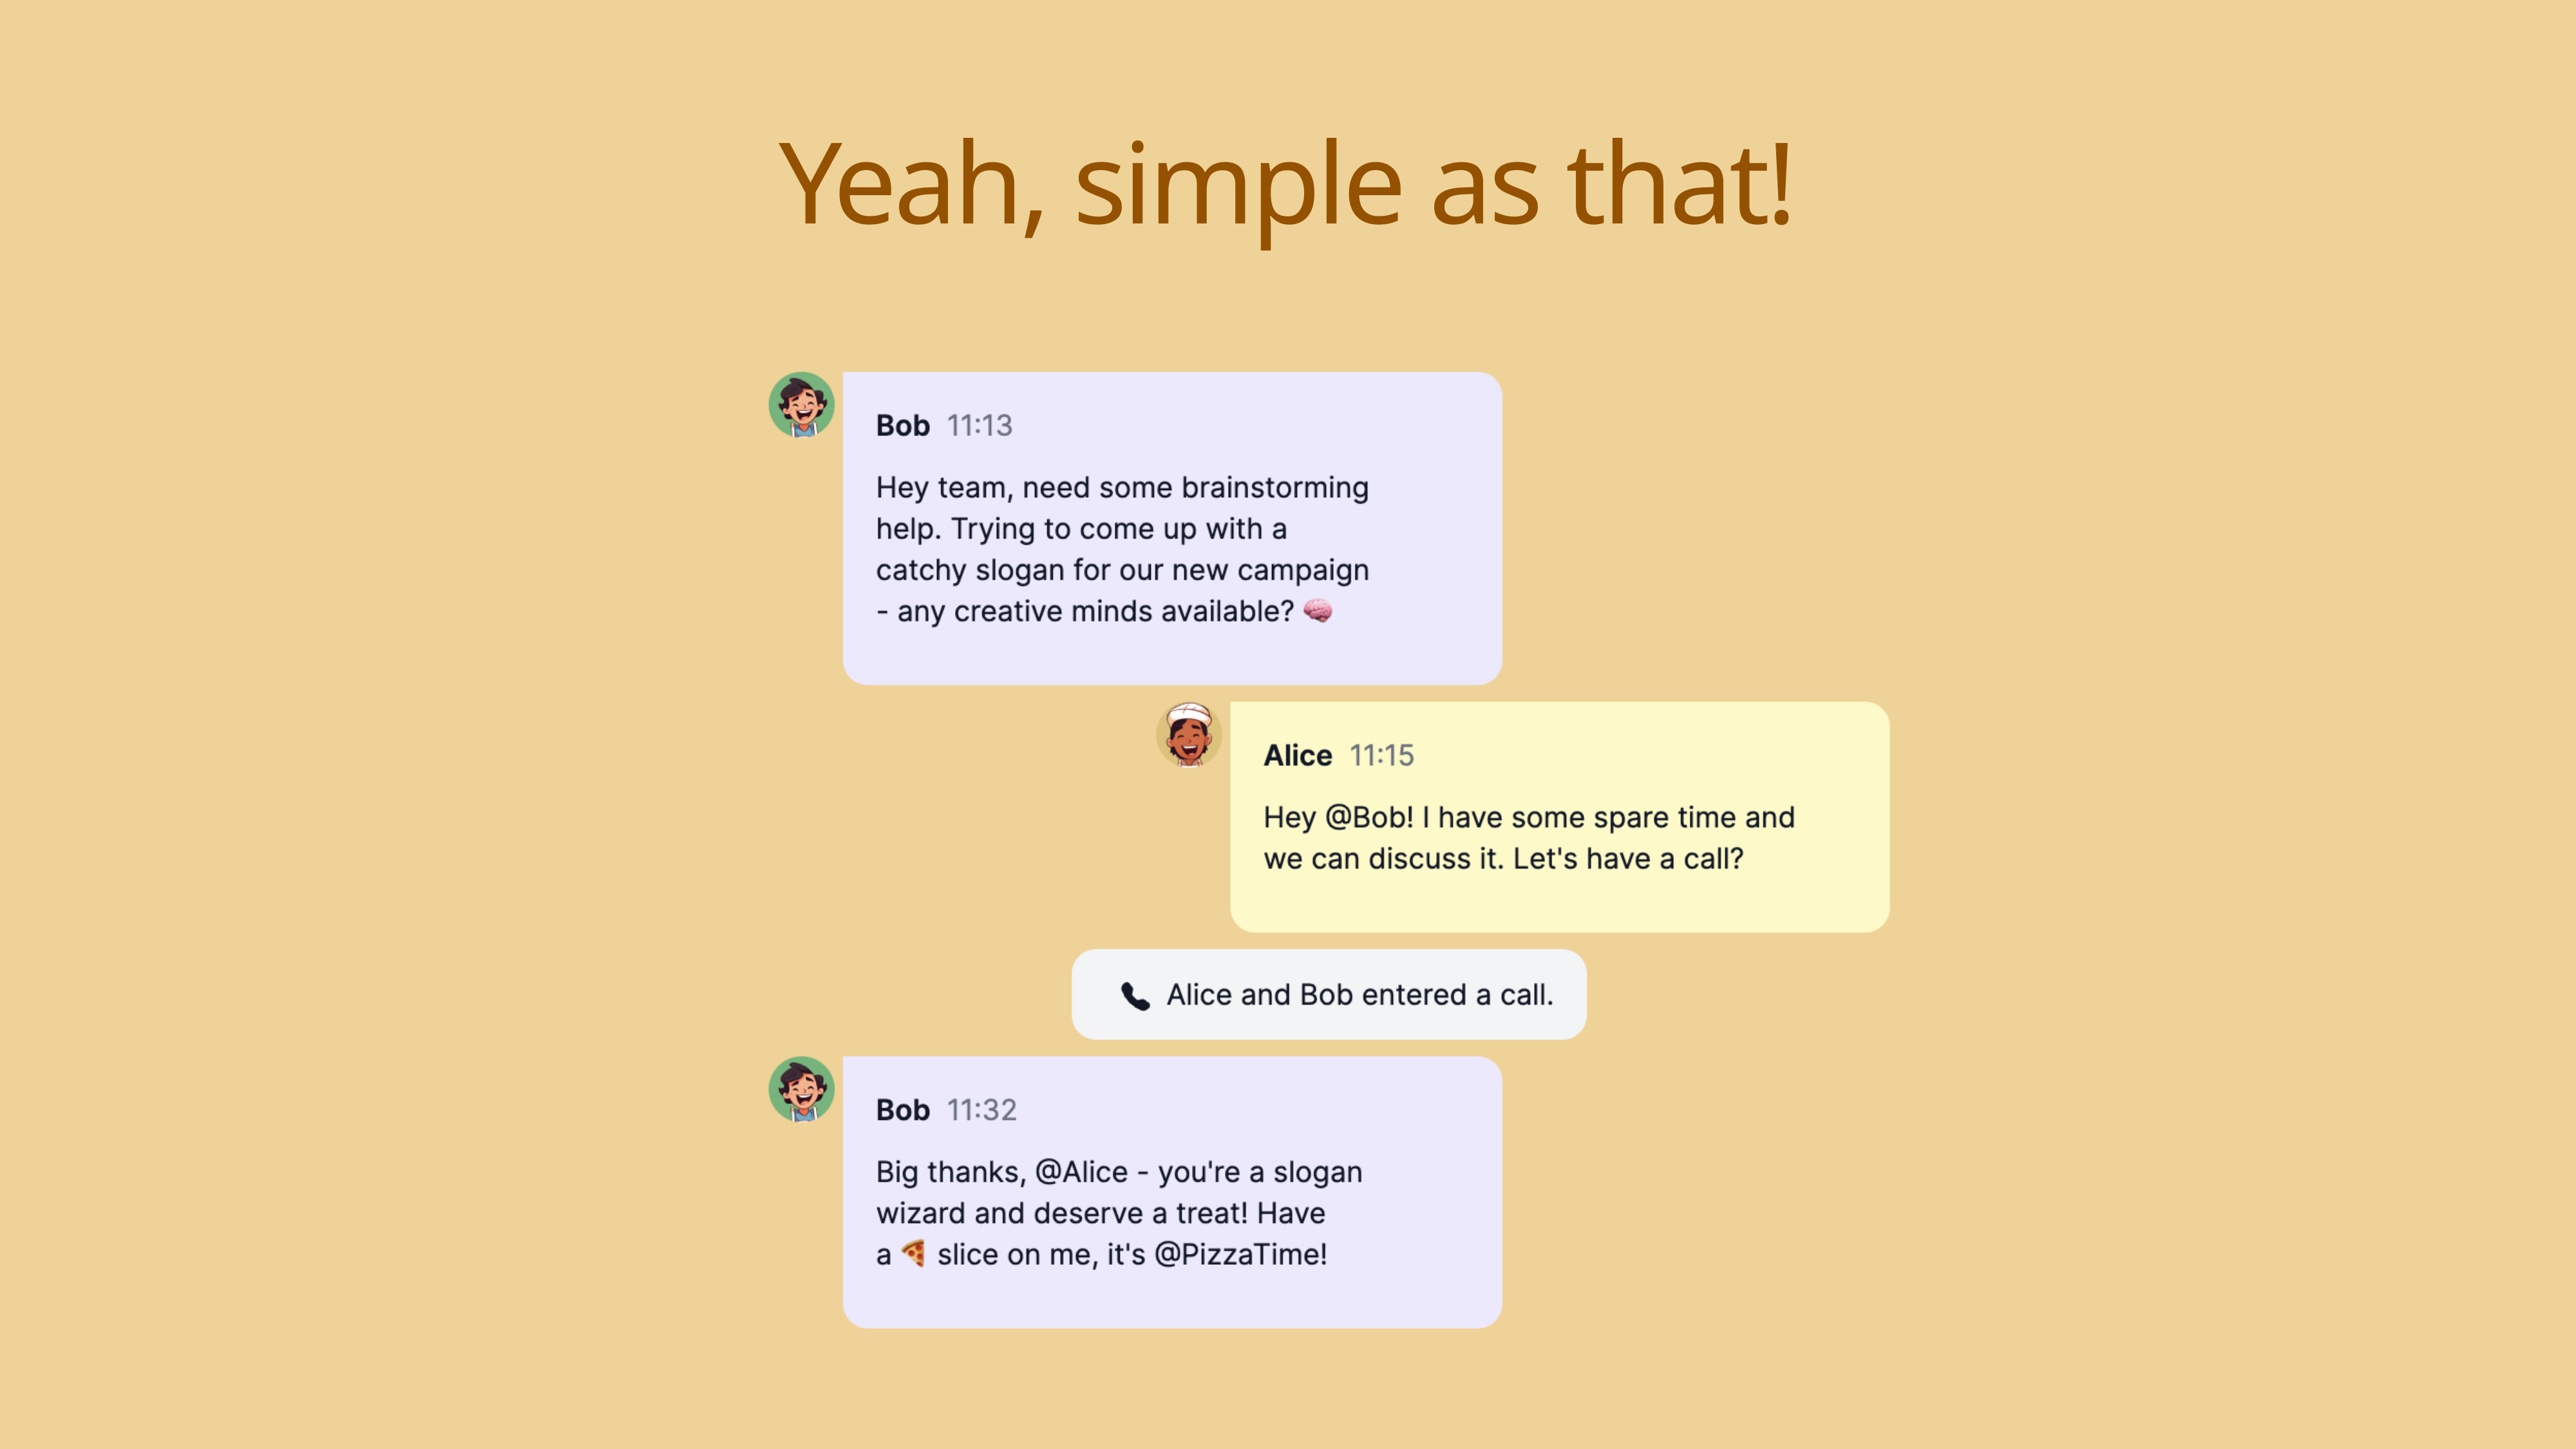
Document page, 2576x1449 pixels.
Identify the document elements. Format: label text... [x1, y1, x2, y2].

title Yeah, simple as that! [133, 85, 2443, 252]
picture [599, 299, 1988, 1394]
